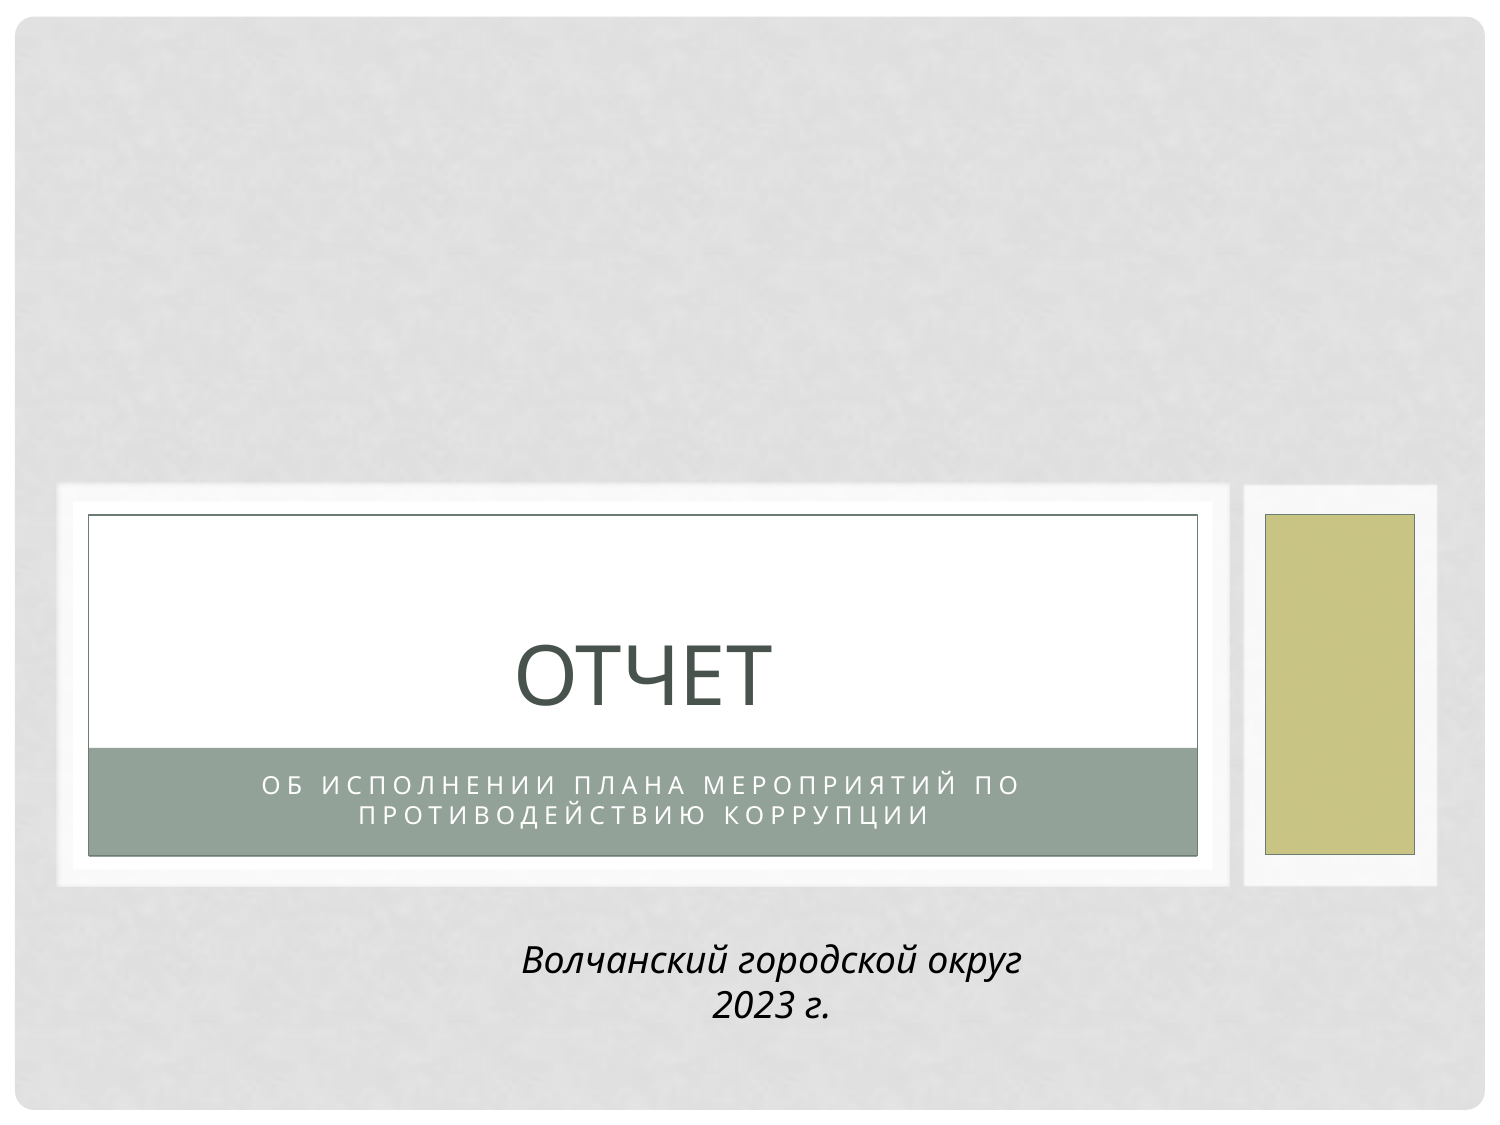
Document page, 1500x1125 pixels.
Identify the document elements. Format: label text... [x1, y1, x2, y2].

subtitle об исполнении плана мероприятий по противодействию коррупции [105, 762, 1181, 838]
title ОТЧЕТ [99, 529, 1187, 730]
text_box Волчанский городской округ 2023 г. [506, 928, 1038, 1034]
